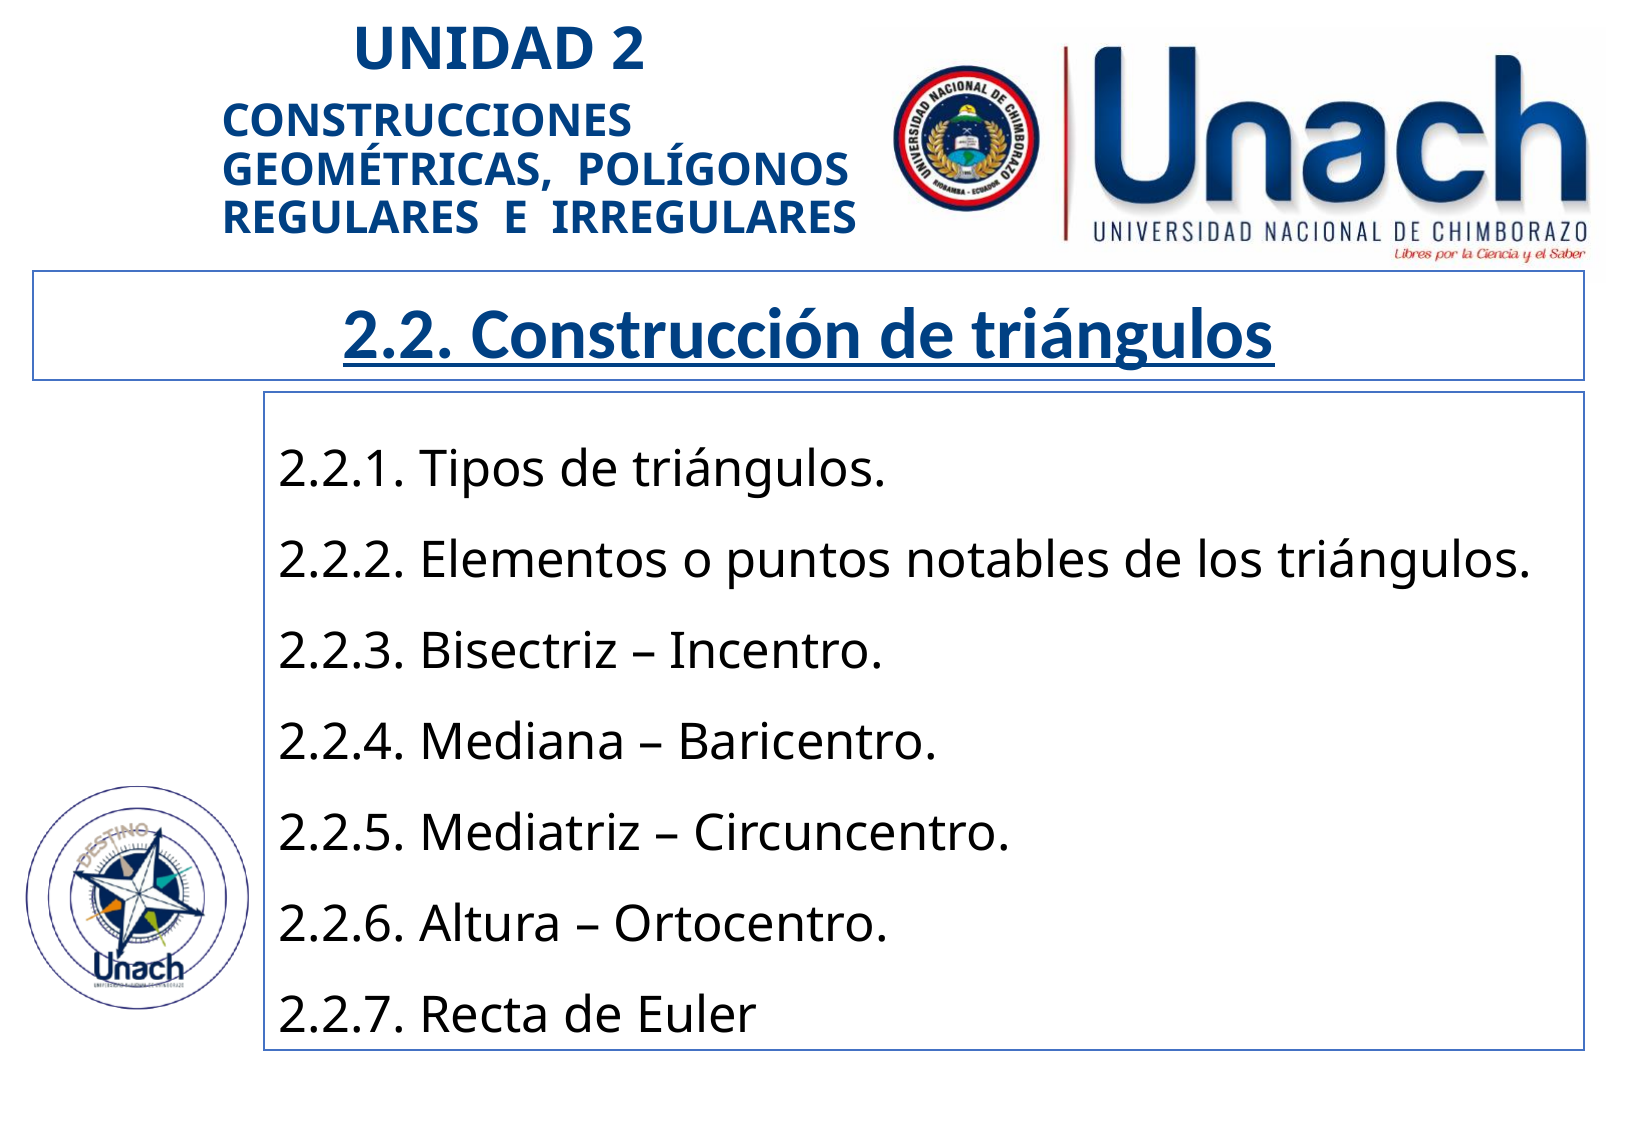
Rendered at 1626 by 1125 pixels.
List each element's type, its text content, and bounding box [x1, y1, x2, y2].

text_box 2.2. Construcción de triángulos [32, 270, 1585, 381]
text_box UNIDAD 2 [337, 10, 841, 87]
picture [9, 772, 274, 1035]
text_box 2.2.1. Tipos de triángulos. 2.2.2. Elementos o puntos notables de los triángulos. 2.2.3. Bisectriz – Incentro. 2.2.4. Mediana – Baricentro. 2.2.5. Mediatriz – Circuncentro. 2.2.6. Altura – Ortocentro. 2.2.7. Recta de Euler [263, 391, 1585, 1051]
text_box CONSTRUCCIONES GEOMÉTRICAS, POLÍGONOS REGULARES E IRREGULARES [206, 87, 860, 252]
picture [860, 27, 1606, 283]
